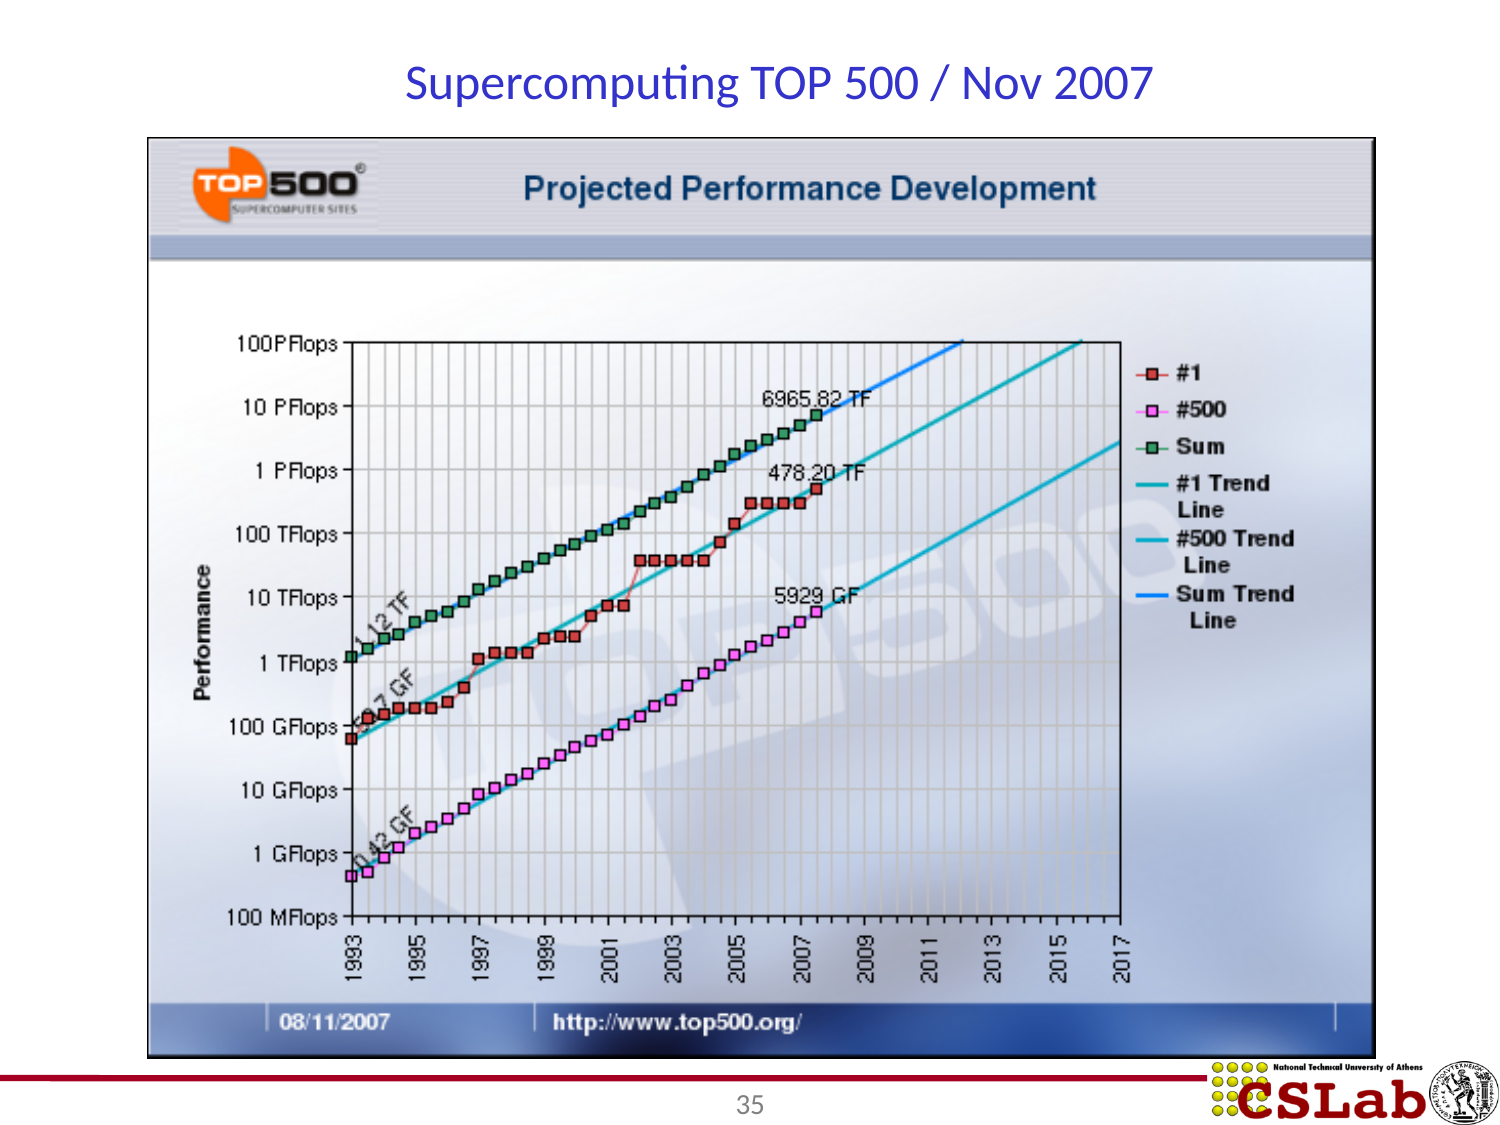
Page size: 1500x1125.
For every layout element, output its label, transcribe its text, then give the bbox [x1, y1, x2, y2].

slide_number 35 [702, 1077, 798, 1125]
picture [1207, 1060, 1499, 1125]
text_box Supercomputing TOP 500 / Nov 2007 [242, 42, 1317, 118]
picture [147, 136, 1377, 1059]
